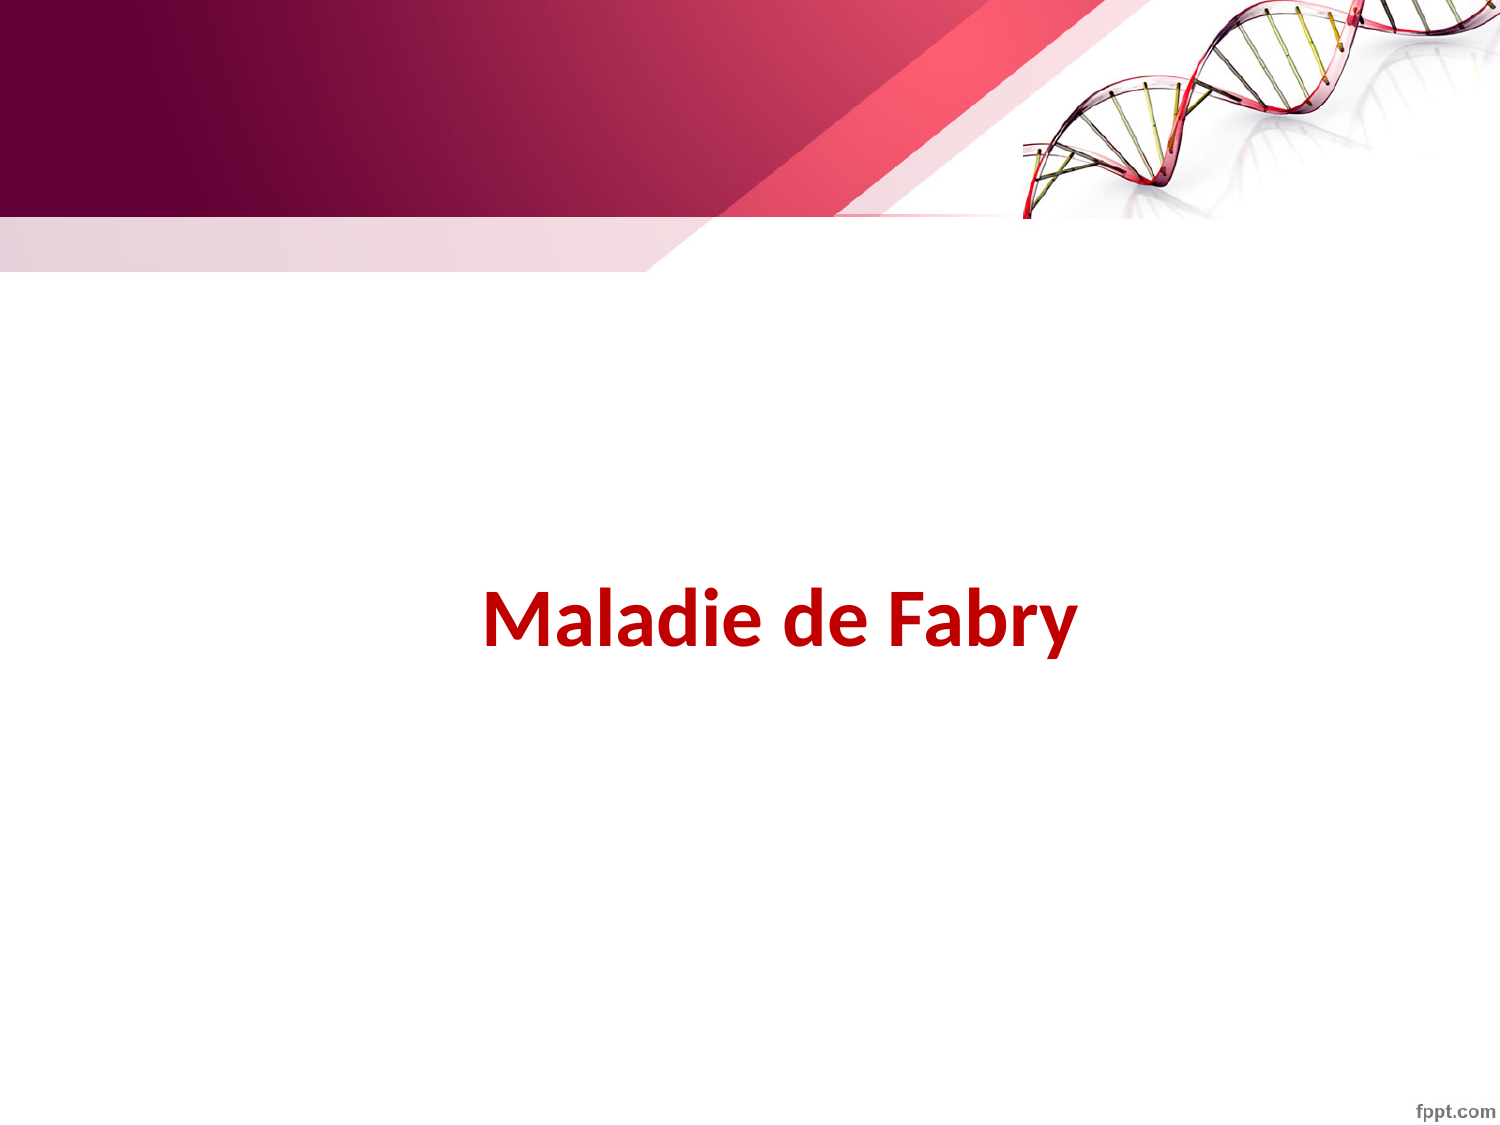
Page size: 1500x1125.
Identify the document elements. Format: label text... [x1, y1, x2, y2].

picture [0, 0, 1500, 1125]
title Maladie de Fabry [105, 562, 1456, 663]
